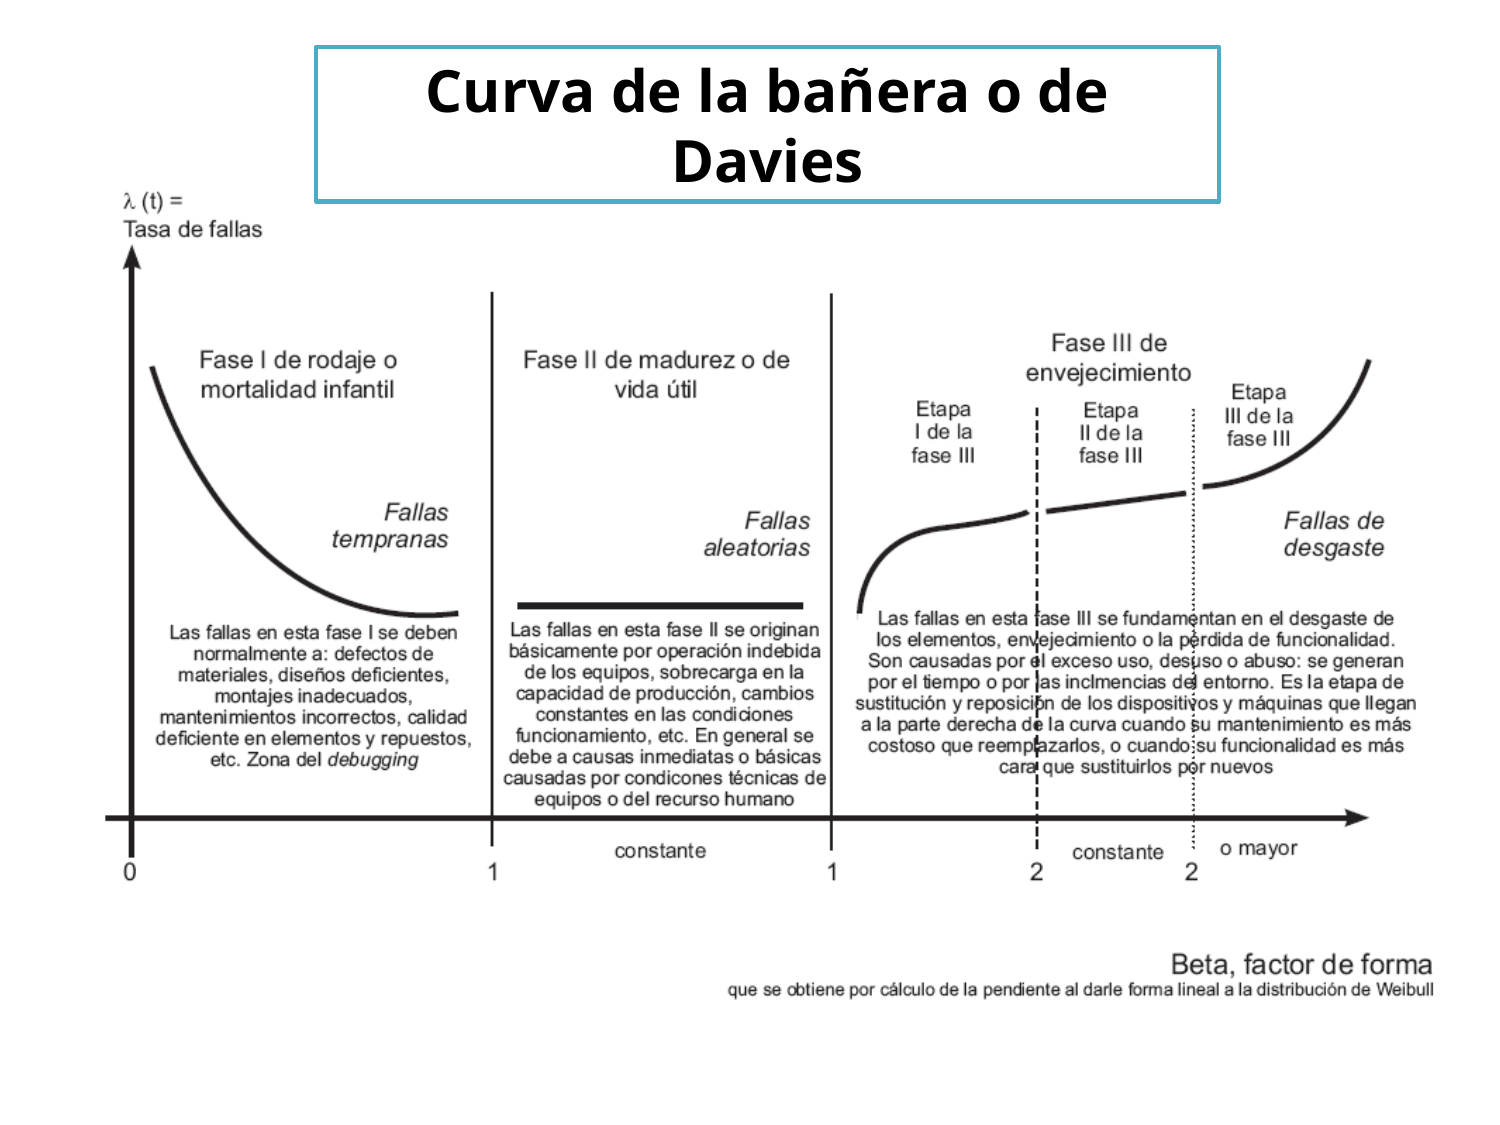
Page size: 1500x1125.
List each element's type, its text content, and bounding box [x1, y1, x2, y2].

picture [714, 937, 1467, 1010]
picture [105, 175, 1454, 903]
text_box Curva de la bañera o de Davies [314, 45, 1221, 174]
